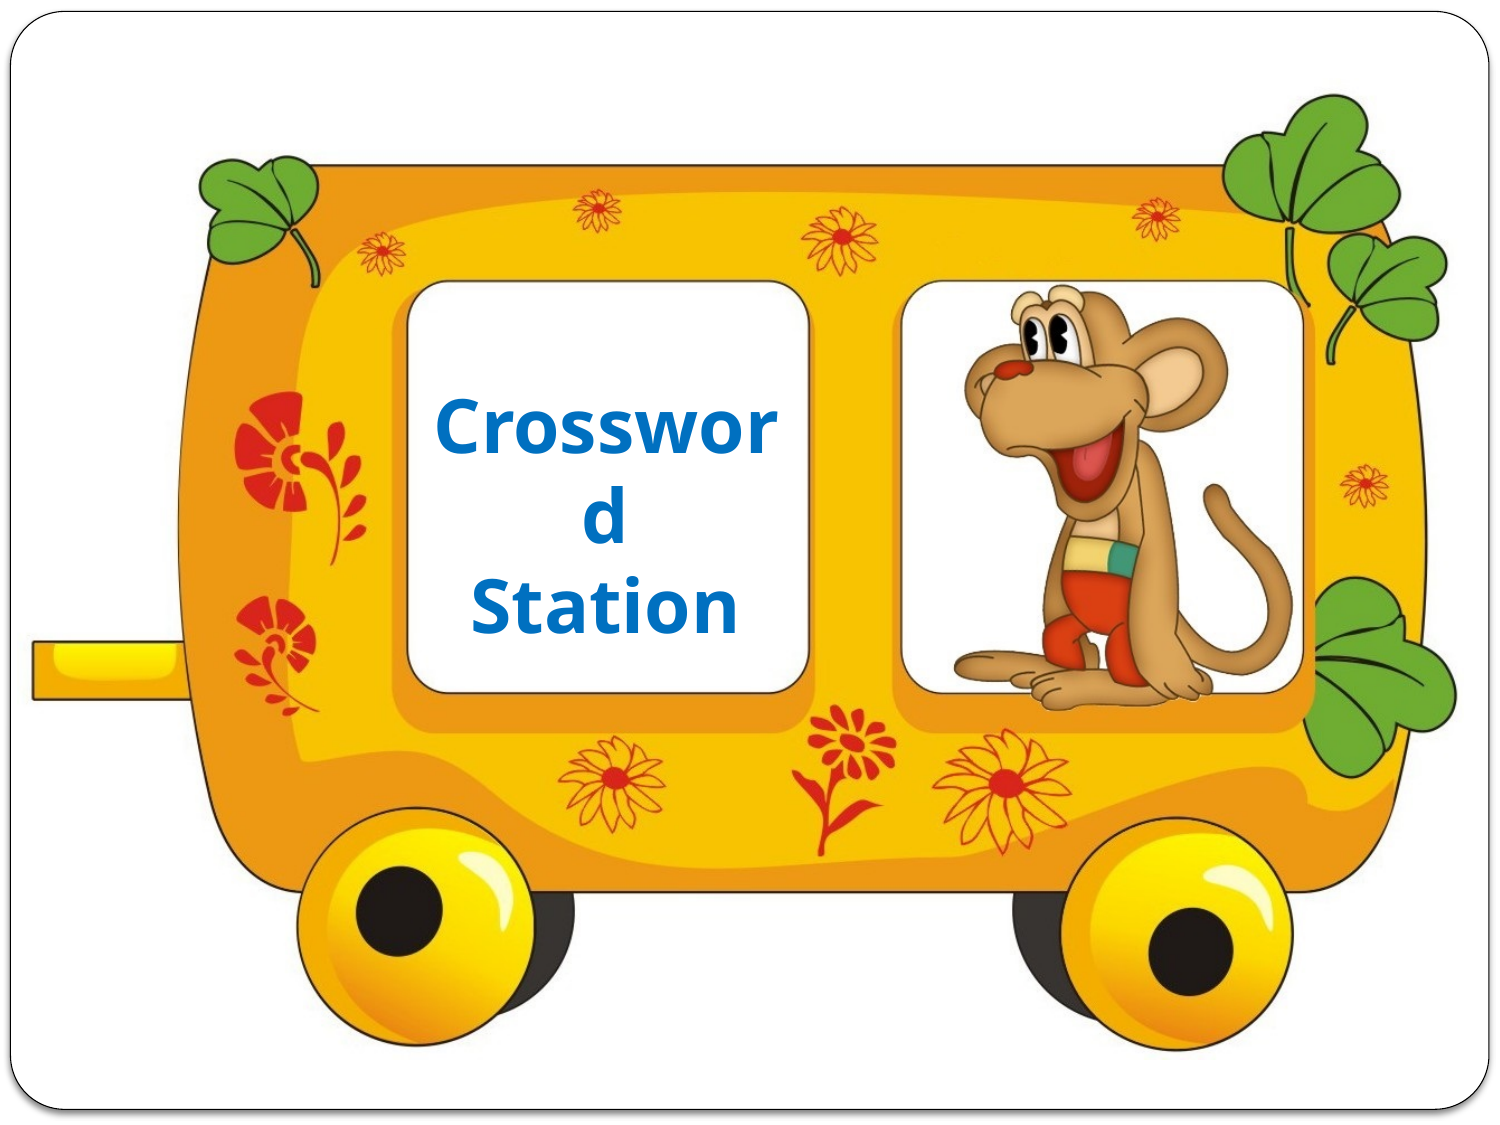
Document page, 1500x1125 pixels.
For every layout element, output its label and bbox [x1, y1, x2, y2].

picture [17, 77, 1465, 1060]
